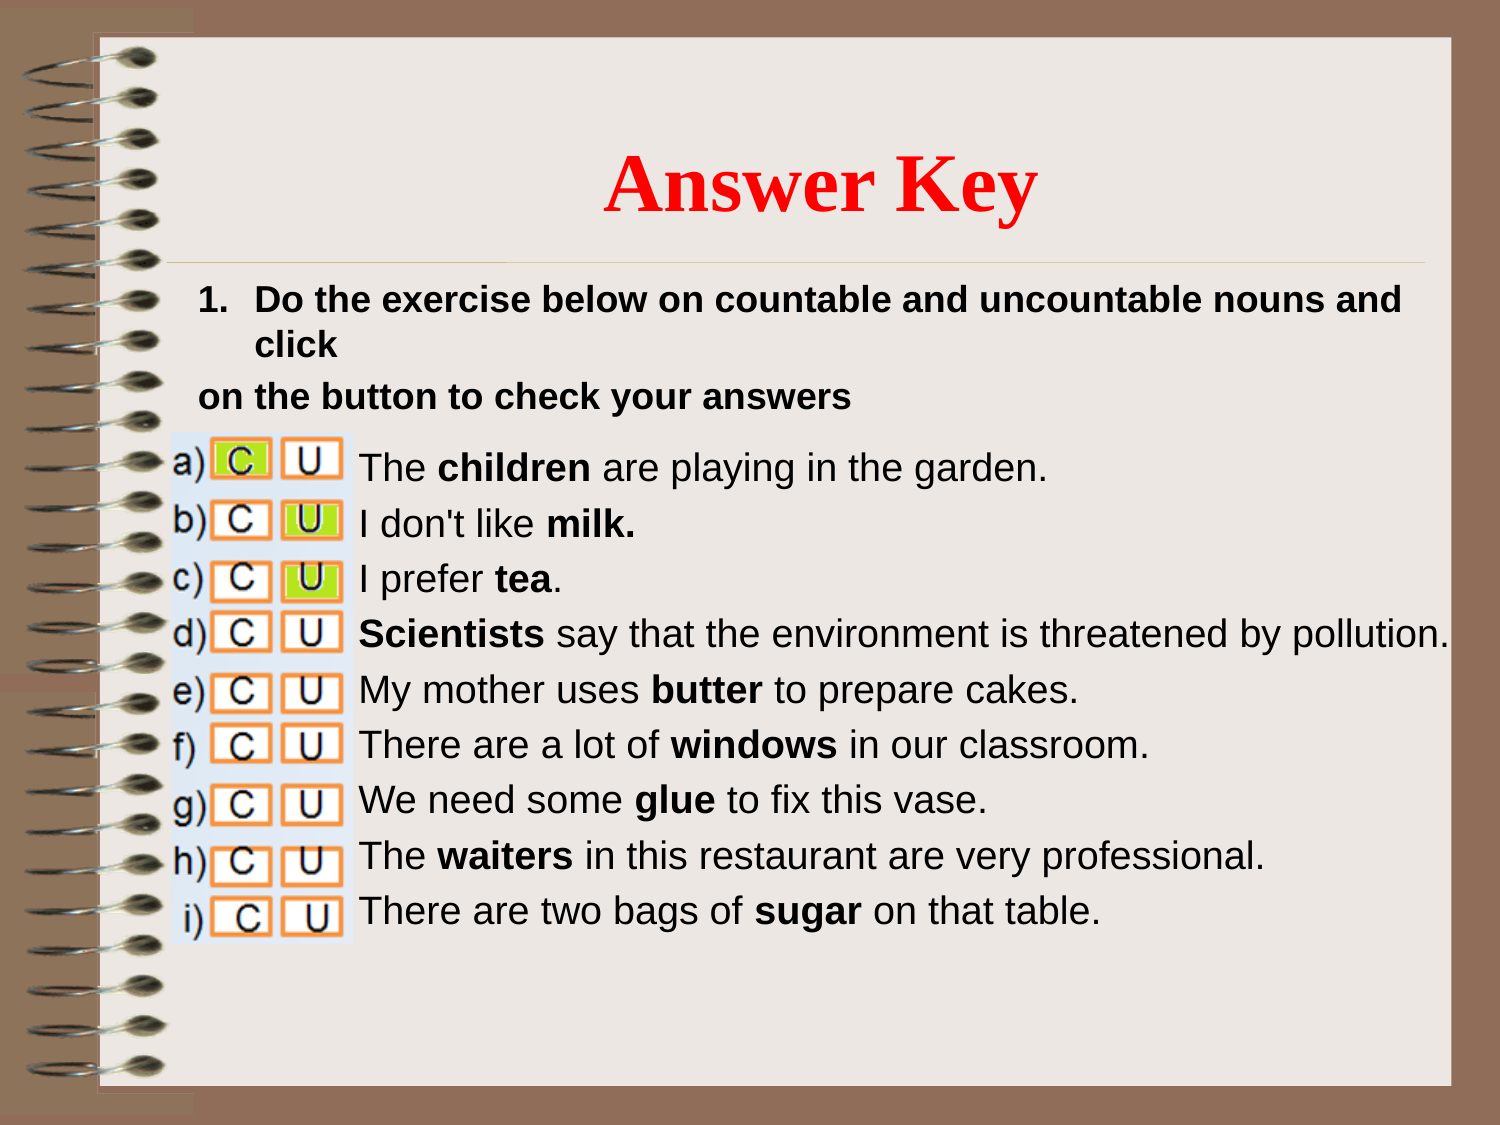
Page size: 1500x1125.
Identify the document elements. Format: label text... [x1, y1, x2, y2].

list Do the exercise below on countable and uncountable nouns and click on the button to check your answers [183, 267, 1436, 419]
title Answer Key [218, 90, 1425, 268]
text_box The children are playing in the garden. I don't like milk. I prefer tea. Scientists say that the environment is threatened by pollution. My mother uses butter to prepare cakes. There are a lot of windows in our classroom. We need some glue to fix this vase. The waiters in this restaurant are very professional. There are two bags of sugar on that table. [343, 434, 1500, 975]
picture [0, 8, 354, 1115]
